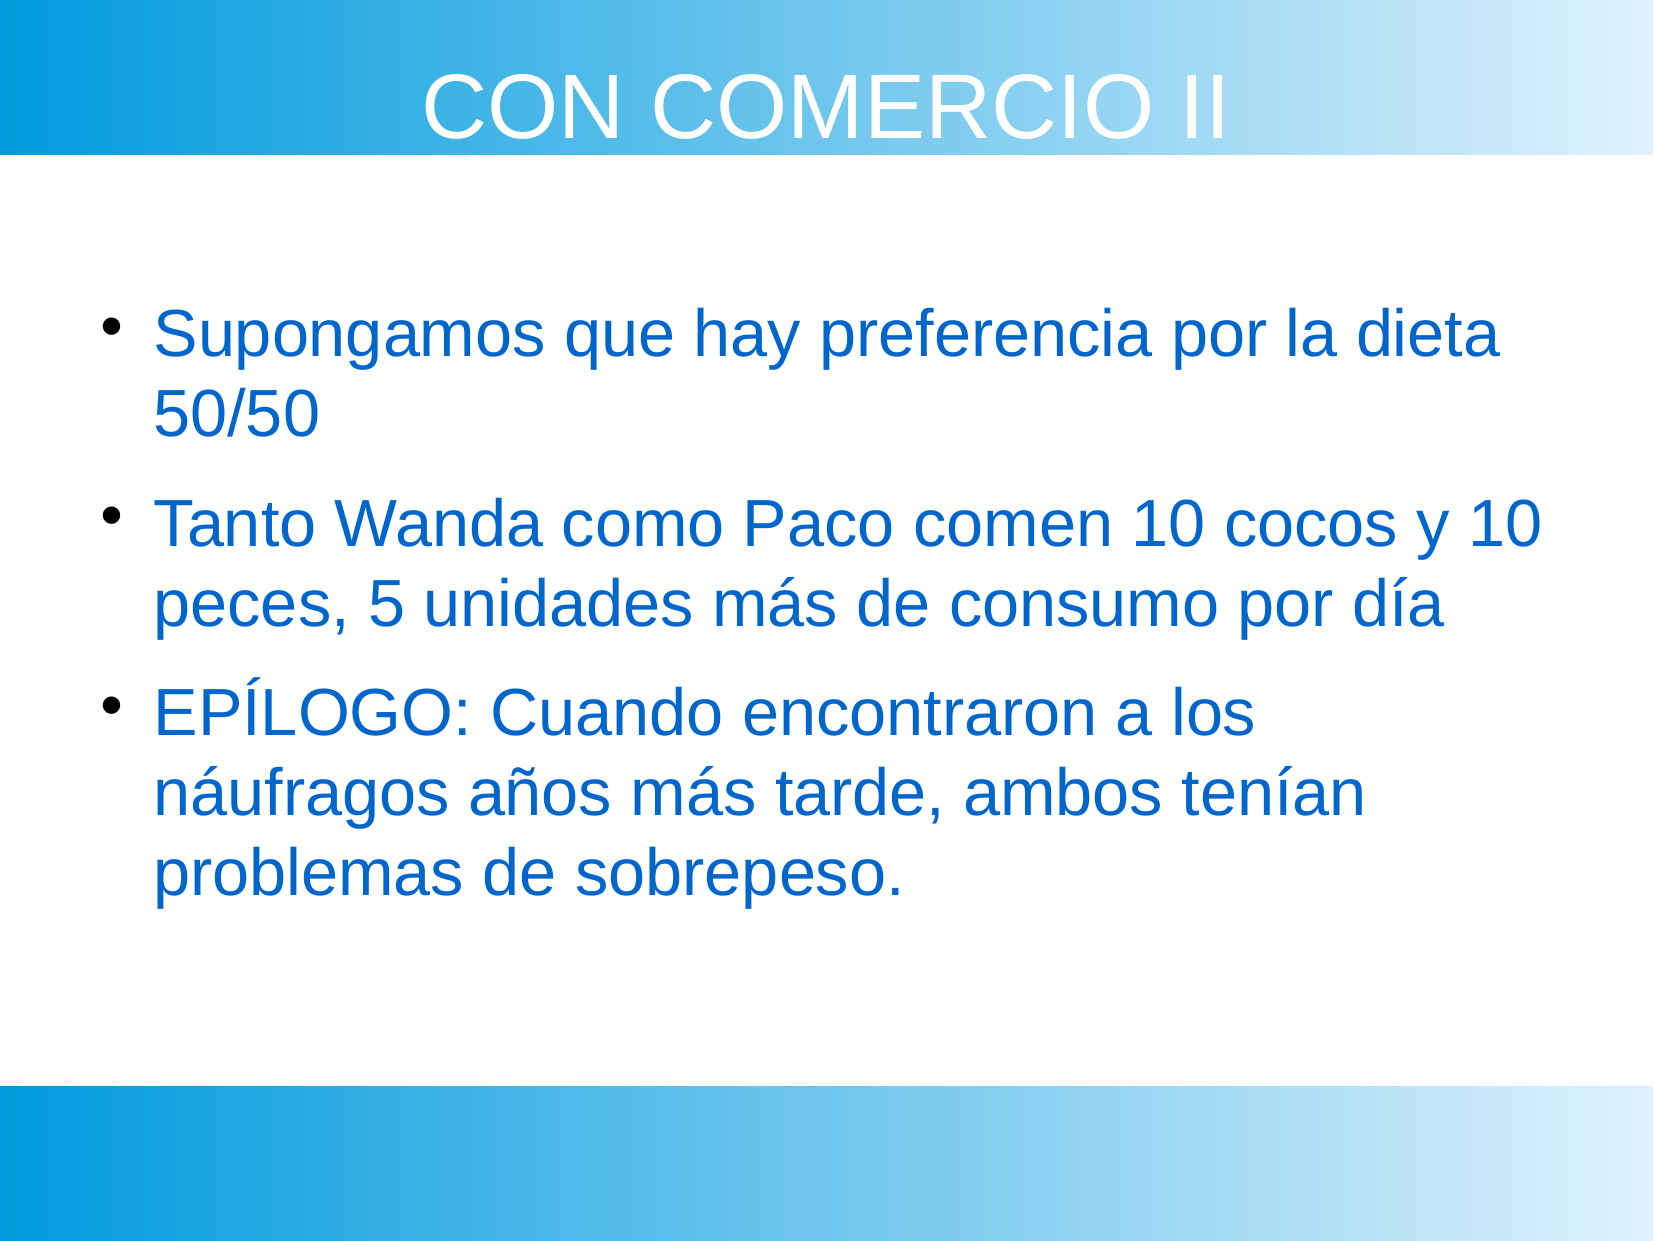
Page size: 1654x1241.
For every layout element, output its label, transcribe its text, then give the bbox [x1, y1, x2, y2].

text_box CON COMERCIO II [82, 49, 1571, 154]
text_box Supongamos que hay preferencia por la dieta 50/50 Tanto Wanda como Paco comen 10 cocos y 10 peces, 5 unidades más de consumo por día EPÍLOGO: Cuando encontraron a los náufragos años más tarde, ambos tenían problemas de sobrepeso. [82, 290, 1571, 1010]
